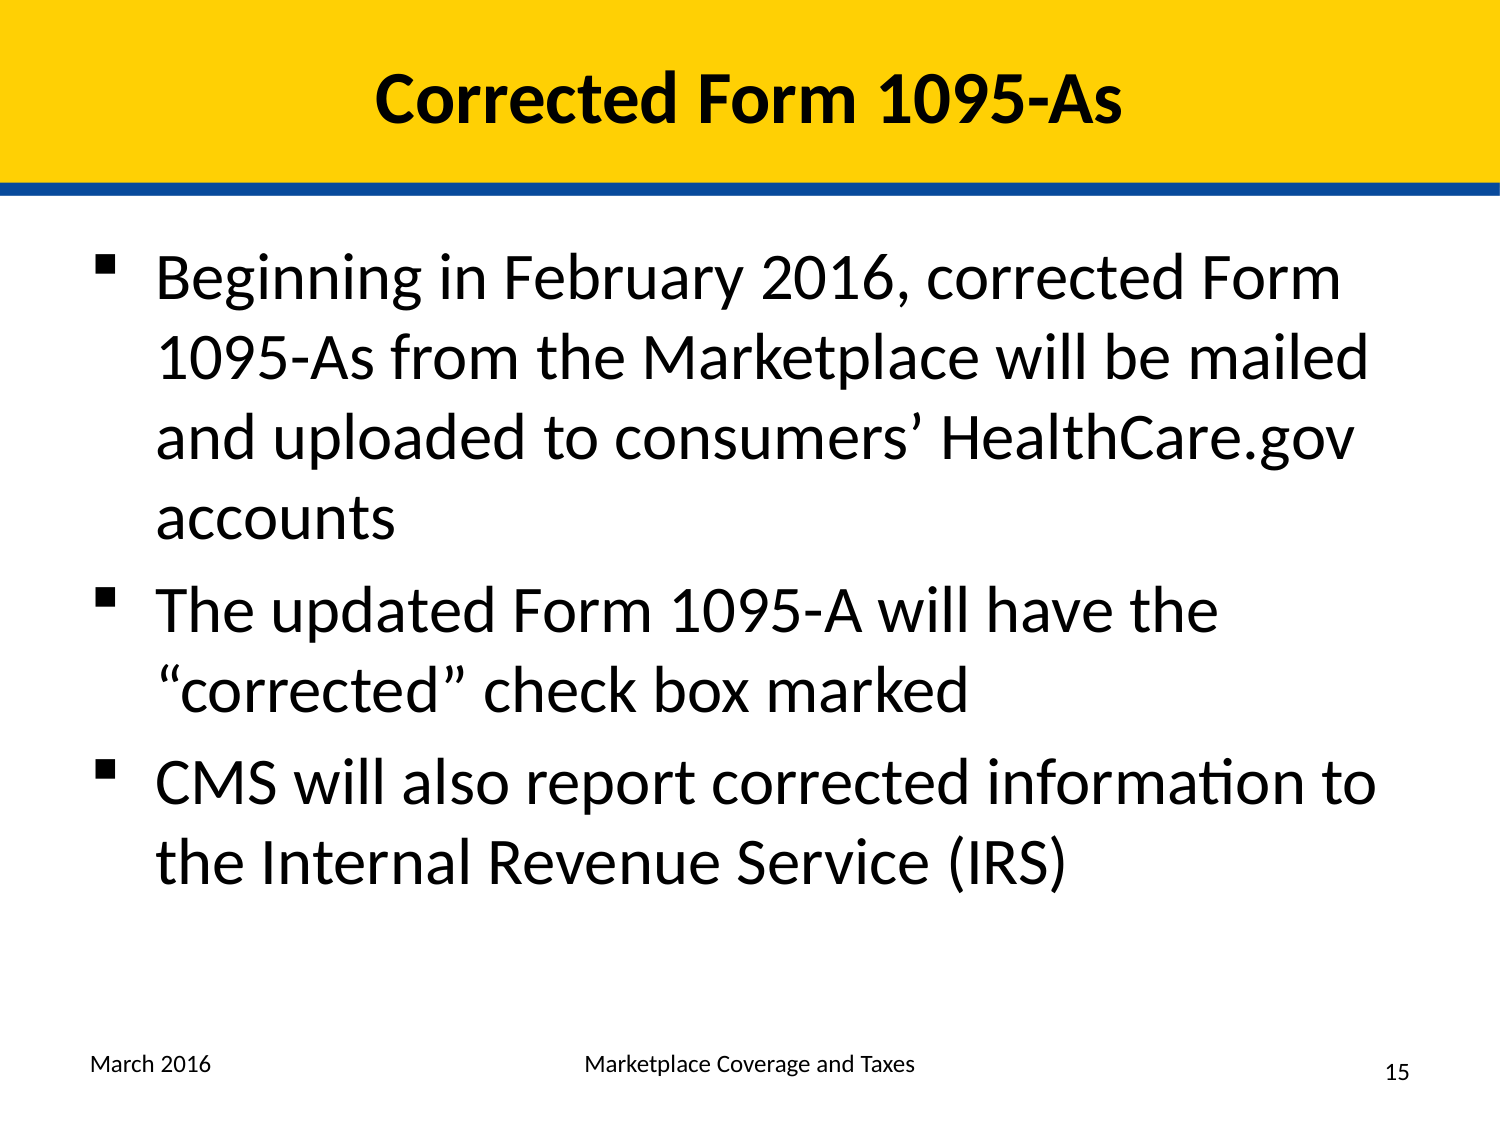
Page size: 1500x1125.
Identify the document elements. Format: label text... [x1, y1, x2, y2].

text_box March 2016 [75, 1040, 425, 1100]
title Corrected Form 1095-As [0, 0, 1500, 188]
list Beginning in February 2016, corrected Form 1095-As from the Marketplace will be mailed and uploaded to consumers’ HealthCare.gov accounts The updated Form 1095-A will have the “corrected” check box marked CMS will also report corrected information to the Internal Revenue Service (IRS) [75, 224, 1425, 968]
text_box Marketplace Coverage and Taxes [425, 1040, 1074, 1100]
slide_number 15 [1074, 1040, 1425, 1100]
